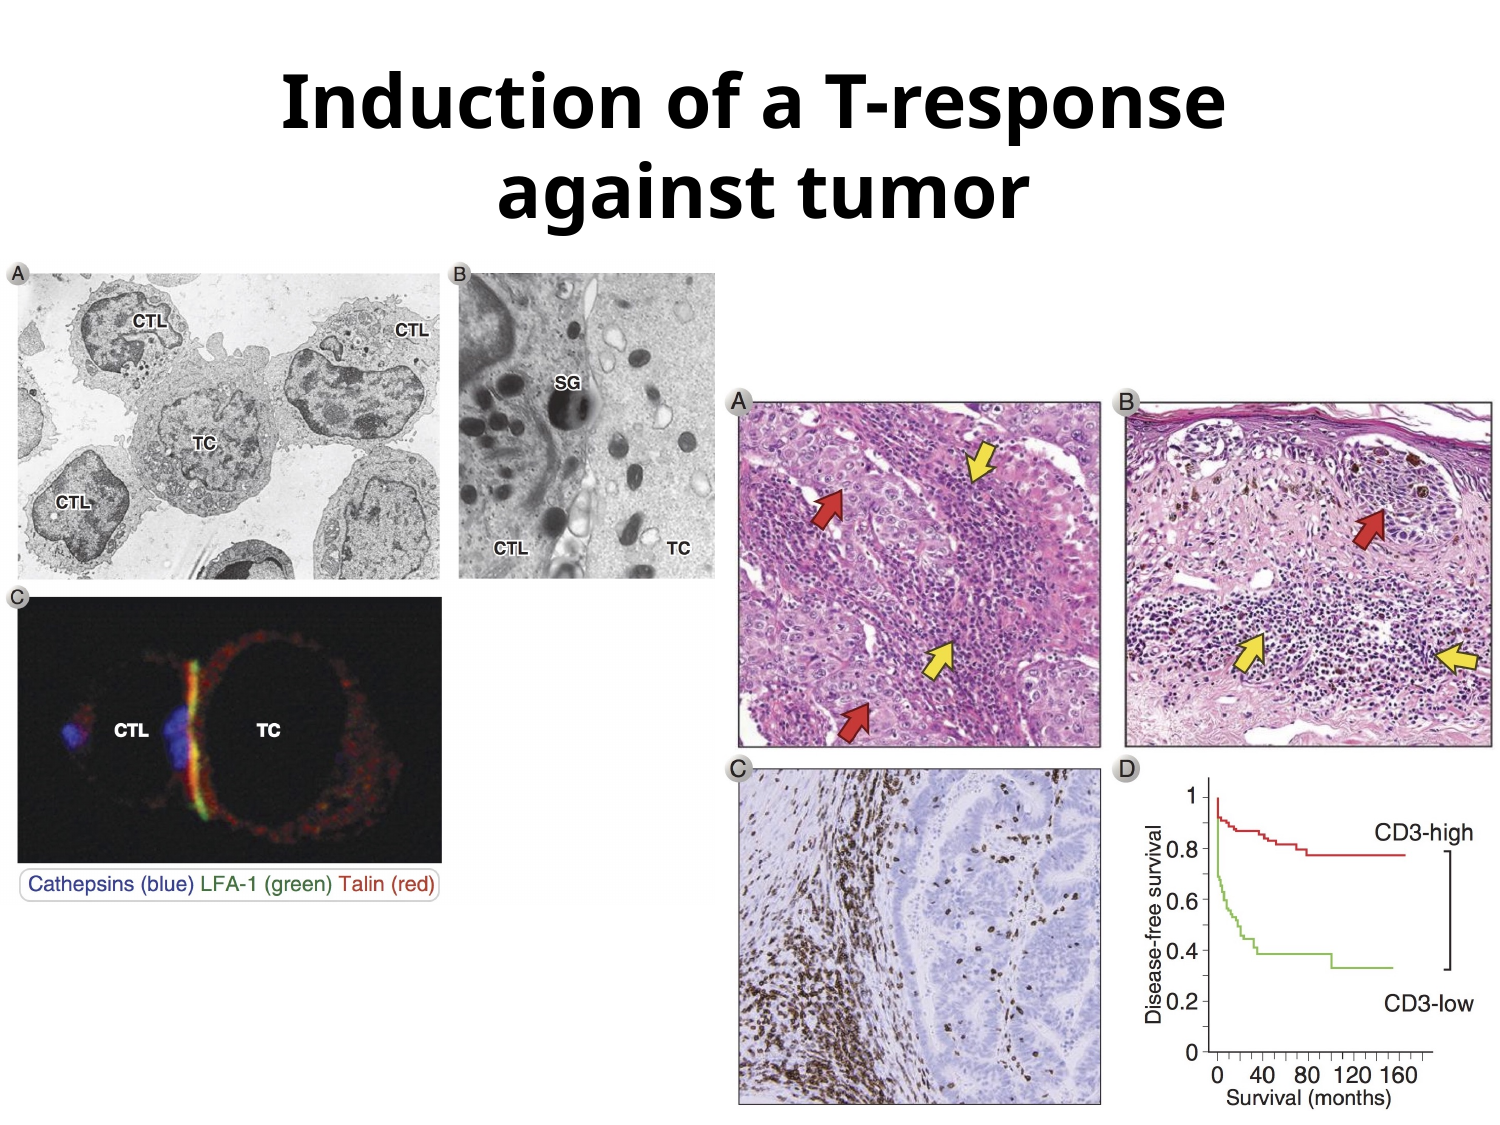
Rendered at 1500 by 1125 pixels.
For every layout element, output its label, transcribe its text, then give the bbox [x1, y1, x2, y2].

text_box Induction of a T-response against tumor [29, 46, 1500, 242]
picture [0, 259, 1500, 1111]
